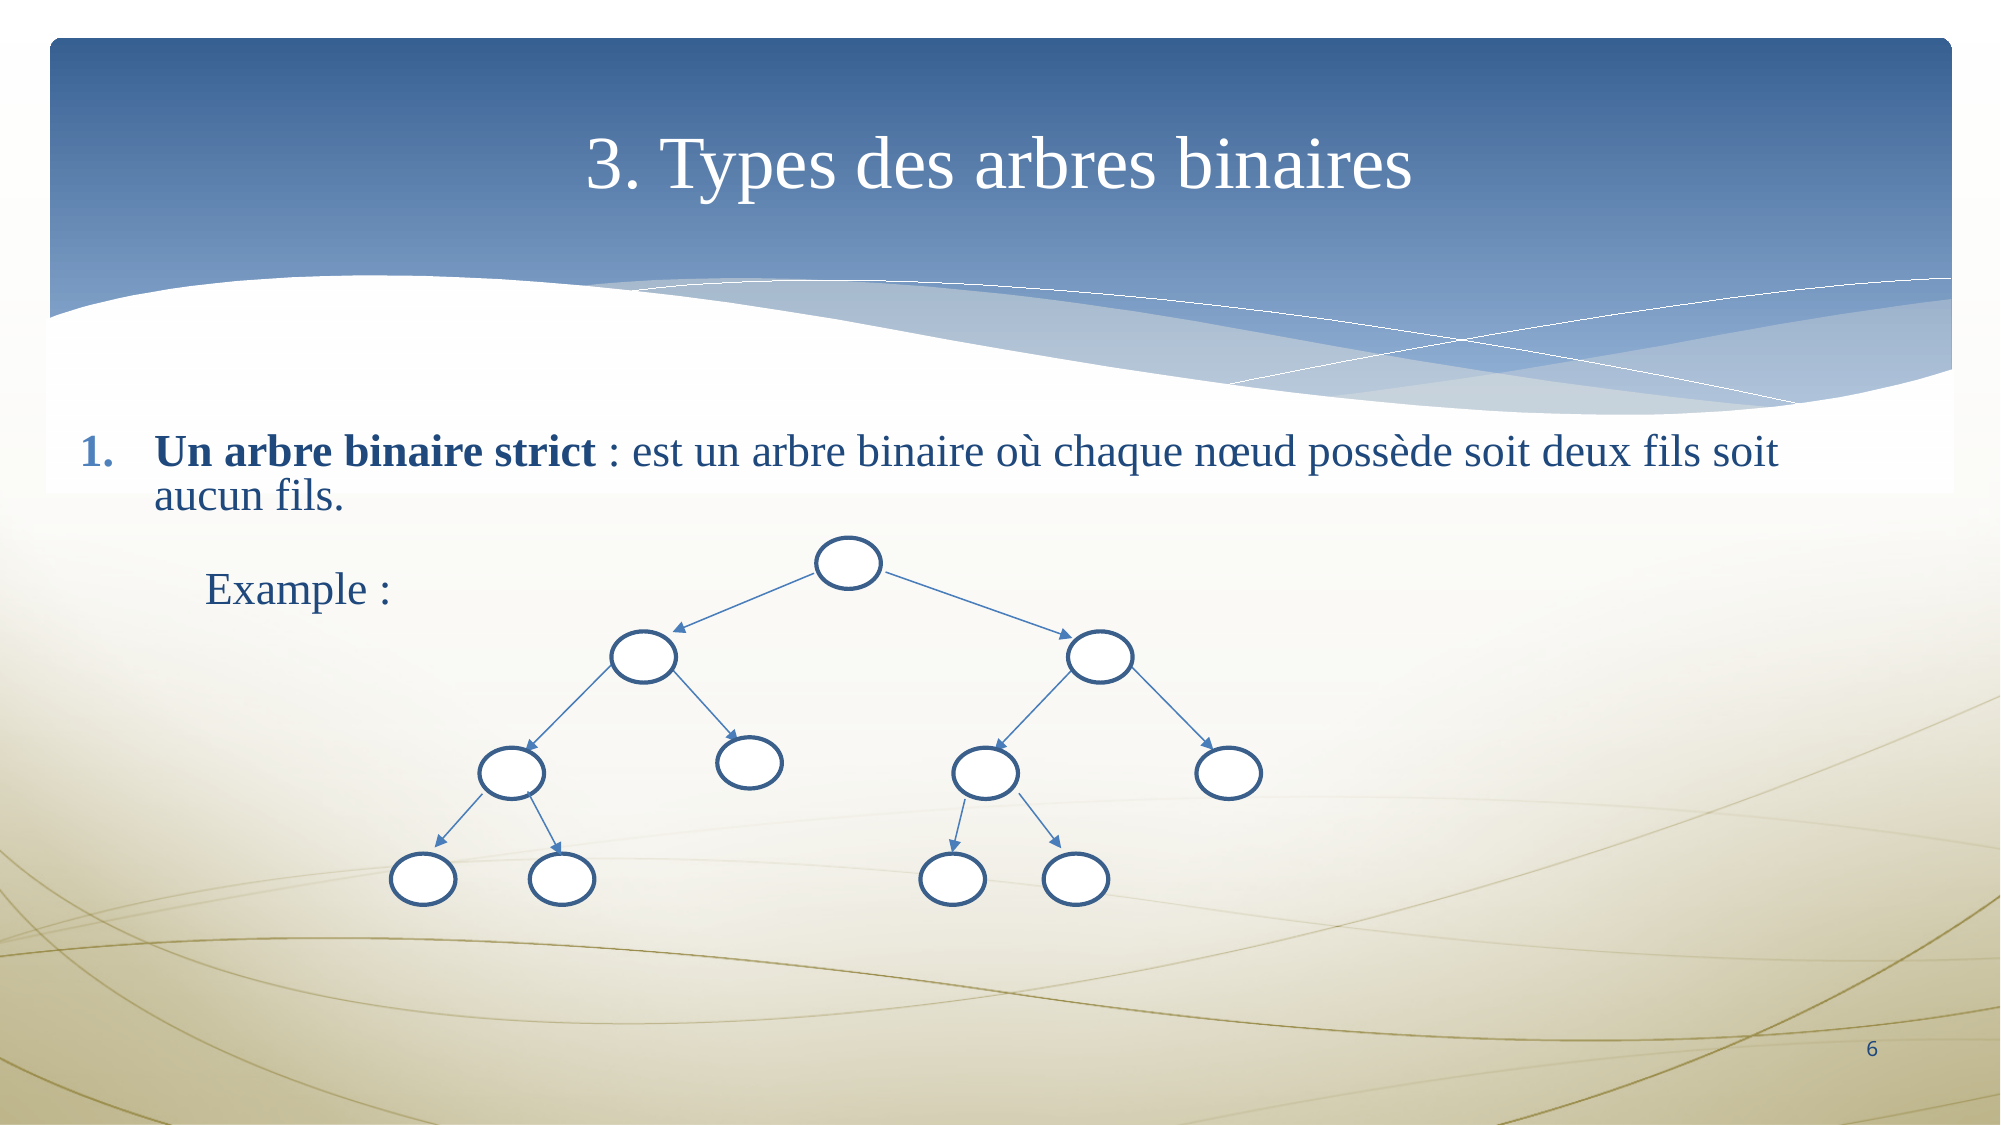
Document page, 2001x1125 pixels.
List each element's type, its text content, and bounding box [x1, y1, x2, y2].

text_box [673, 671, 737, 740]
text_box [477, 745, 547, 802]
text_box Un arbre binaire strict : est un arbre binaire où chaque nœud possède soit deux fils soit aucun fils. [64, 423, 1844, 1041]
text_box [715, 735, 784, 791]
text_box [527, 851, 597, 907]
text_box [1018, 792, 1062, 849]
text_box [1194, 745, 1264, 802]
text_box [526, 791, 562, 856]
text_box [1065, 629, 1135, 685]
text_box [918, 851, 988, 907]
text_box [1041, 851, 1111, 907]
text_box [609, 629, 679, 685]
text_box [951, 745, 1021, 802]
text_box [814, 535, 883, 591]
picture [0, 0, 2001, 1125]
text_box 5 [1745, 1019, 2000, 1079]
text_box 3. Types des arbres binaires [99, 55, 1900, 261]
text_box [1132, 667, 1213, 749]
text_box [948, 798, 966, 853]
text_box Example : [190, 551, 459, 621]
text_box [388, 851, 458, 907]
text_box [526, 665, 611, 750]
text_box [995, 671, 1071, 749]
text_box [434, 793, 483, 848]
text_box [885, 571, 1073, 640]
text_box [672, 572, 815, 634]
